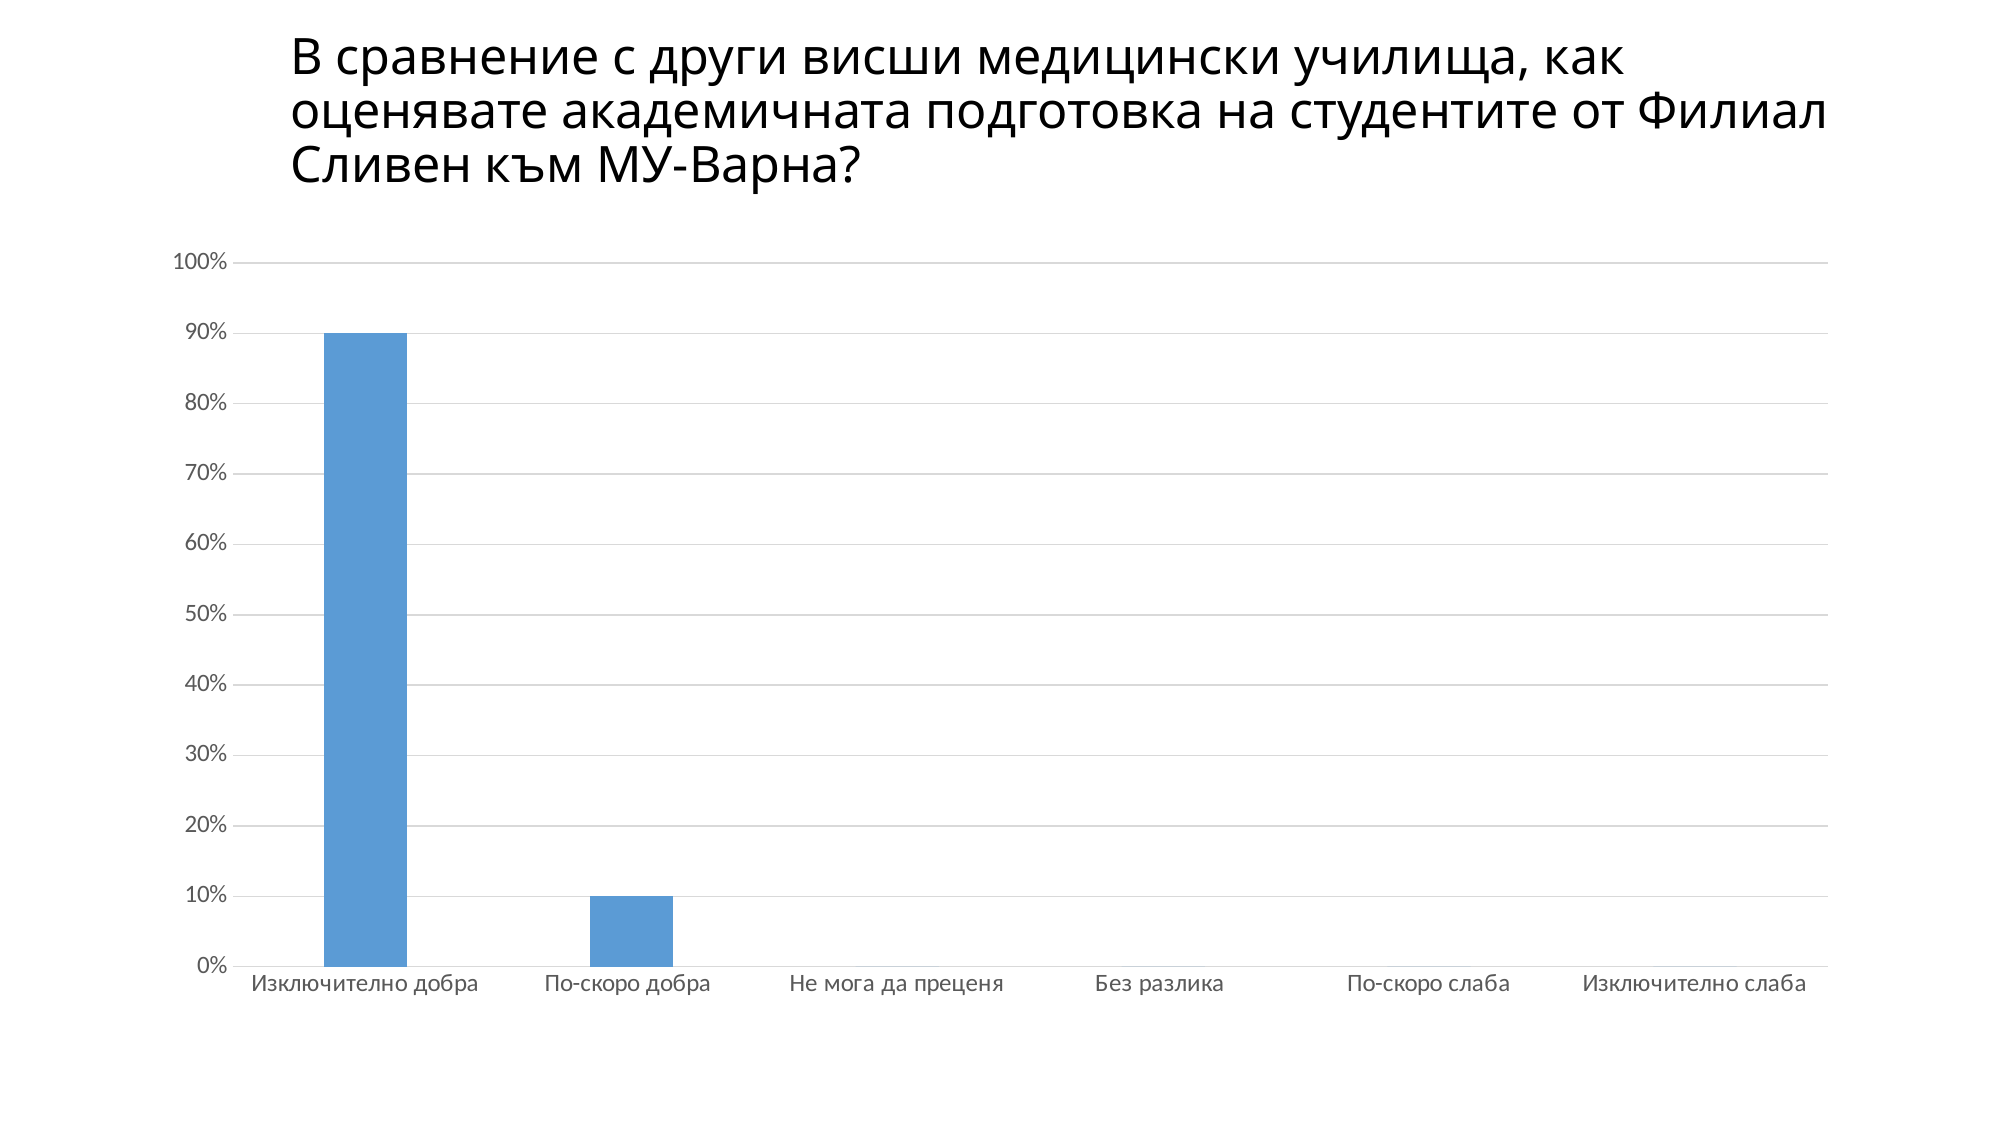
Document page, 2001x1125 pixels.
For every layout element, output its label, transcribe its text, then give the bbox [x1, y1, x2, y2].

title В сравнение с други висши медицински училища, как оценявате академичната подготовка на студентите от Филиал Сливен към МУ-Варна? [275, 22, 1863, 202]
chart [137, 234, 1863, 1014]
